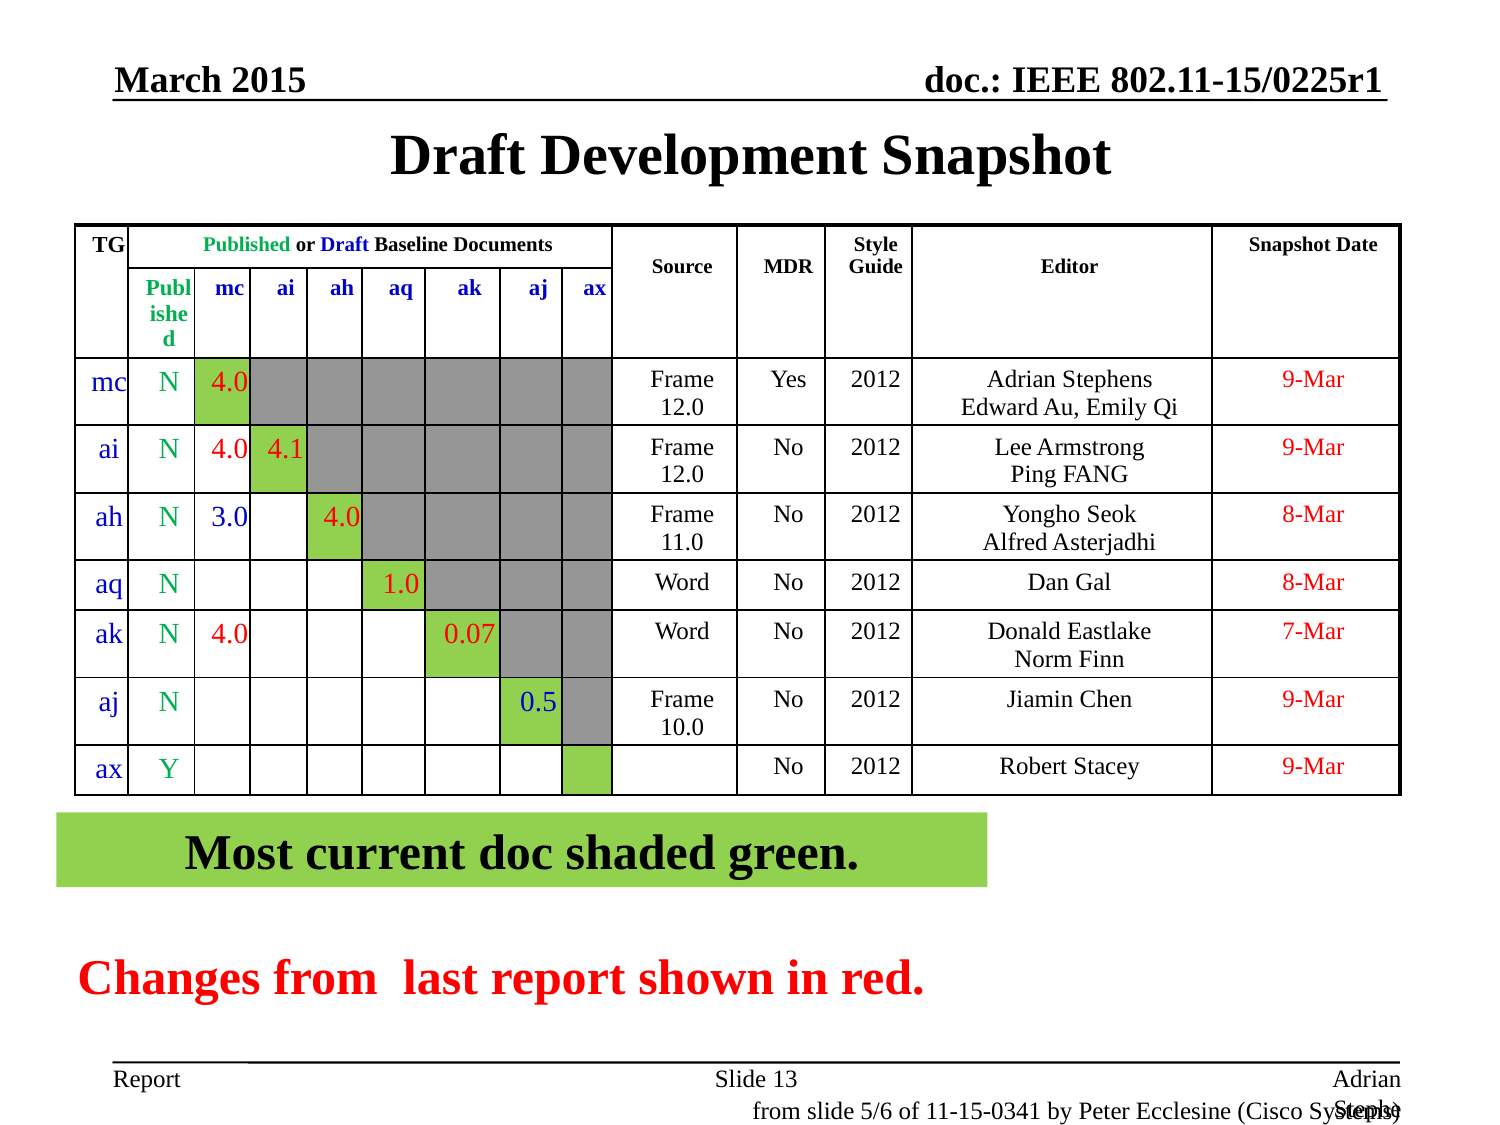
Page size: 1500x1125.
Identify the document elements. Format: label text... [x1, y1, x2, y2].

table_cell 2012 [826, 746, 911, 794]
table_cell N [129, 426, 194, 492]
table_cell No [738, 678, 824, 744]
table_cell N [129, 678, 194, 744]
table_cell Yes [738, 359, 824, 424]
table_cell 4.0 [308, 494, 361, 559]
table_cell N [129, 494, 194, 559]
table_cell aj [76, 678, 127, 744]
table_cell [426, 561, 499, 609]
table_cell ah [308, 269, 361, 357]
table_cell N [129, 611, 194, 677]
table_header Published or Draft Baseline Documents [129, 227, 611, 267]
table_cell [195, 678, 249, 744]
table_cell Word [613, 561, 736, 609]
table_cell ax [563, 269, 611, 357]
table_cell 4.1 [251, 426, 306, 492]
table_cell 4.0 [195, 359, 249, 424]
table_cell [251, 561, 306, 609]
table_cell [426, 746, 499, 794]
table_cell [251, 494, 306, 559]
table_cell [563, 678, 611, 744]
table_cell 4.0 [195, 611, 249, 677]
table_cell [308, 426, 361, 492]
table_cell ak [426, 269, 499, 357]
text_box Changes from last report shown in red. [62, 937, 988, 1013]
table_cell aj [501, 269, 561, 357]
table_cell Dan Gal [913, 561, 1211, 609]
table_header TG [76, 227, 127, 357]
table_cell [426, 678, 499, 744]
table_cell ai [76, 426, 127, 492]
table_cell [363, 746, 424, 794]
table_cell [195, 561, 249, 609]
table_cell 2012 [826, 678, 911, 744]
table_cell [251, 611, 306, 677]
table_cell Yongho Seok Alfred Asterjadhi [913, 494, 1211, 559]
table_cell mc [76, 359, 127, 424]
table_cell Frame 11.0 [613, 494, 736, 559]
table_cell [363, 494, 424, 559]
table_cell [563, 746, 611, 794]
table_cell 2012 [826, 426, 911, 492]
table_cell 4.0 [195, 426, 249, 492]
table_header Style Guide [826, 227, 911, 357]
table_cell 9-Mar [1213, 678, 1398, 744]
table_cell Y [129, 746, 194, 794]
table_cell [501, 611, 561, 677]
table_cell 7-Mar [1213, 611, 1398, 677]
table_cell [363, 678, 424, 744]
table_header MDR [738, 227, 824, 357]
table_cell Published [129, 269, 194, 357]
text_box Most current doc shaded green. [56, 812, 988, 888]
slide_number Slide 13 [711, 1061, 801, 1087]
table_cell Jiamin Chen [913, 678, 1211, 744]
table_cell [501, 561, 561, 609]
table_cell [563, 359, 611, 424]
table_cell Frame 10.0 [613, 678, 736, 744]
text_box from slide 5/6 of 11-15-0341 by Peter Ecclesine (Cisco Systems) [343, 1087, 1417, 1125]
table_cell No [738, 561, 824, 609]
table_cell N [129, 359, 194, 424]
table_cell [251, 746, 306, 794]
table_cell [501, 426, 561, 492]
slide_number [114, 54, 374, 101]
table_cell 8-Mar [1213, 561, 1398, 609]
table_cell [501, 359, 561, 424]
table_cell [563, 611, 611, 677]
table_cell [426, 426, 499, 492]
table_cell No [738, 746, 824, 794]
footer Adrian Stephens, Intel [1324, 1061, 1402, 1087]
table_cell [363, 426, 424, 492]
table_header Snapshot Date [1213, 227, 1398, 357]
table_cell ax [76, 746, 127, 794]
table_cell ai [251, 269, 306, 357]
table_header Source [613, 227, 736, 357]
table_cell [563, 426, 611, 492]
table_cell Robert Stacey [913, 746, 1211, 794]
table_cell [501, 746, 561, 794]
table_cell [308, 561, 361, 609]
table_cell [363, 359, 424, 424]
table_cell 9-Mar [1213, 746, 1398, 794]
table_cell [563, 561, 611, 609]
table_cell [251, 678, 306, 744]
table_cell [195, 746, 249, 794]
table_cell [308, 678, 361, 744]
table_cell No [738, 426, 824, 492]
table_cell [308, 611, 361, 677]
table_cell No [738, 494, 824, 559]
table_cell [308, 359, 361, 424]
table_cell [426, 359, 499, 424]
table_cell Adrian Stephens Edward Au, Emily Qi [913, 359, 1211, 424]
table_cell mc [195, 269, 249, 357]
table_cell 2012 [826, 561, 911, 609]
table_cell Donald Eastlake Norm Finn [913, 611, 1211, 677]
table_cell 9-Mar [1213, 359, 1398, 424]
table_cell aq [76, 561, 127, 609]
table_cell [613, 746, 736, 794]
table_cell 2012 [826, 359, 911, 424]
table_cell 9-Mar [1213, 426, 1398, 492]
table_cell ah [76, 494, 127, 559]
table_cell 0.07 [426, 611, 499, 677]
table_cell 3.0 [195, 494, 249, 559]
table_cell ak [76, 611, 127, 677]
table_cell Frame 12.0 [613, 359, 736, 424]
table_cell Word [613, 611, 736, 677]
table_cell 1.0 [363, 561, 424, 609]
table_cell No [738, 611, 824, 677]
table_cell N [129, 561, 194, 609]
table_header Editor [913, 227, 1211, 357]
table_cell [501, 494, 561, 559]
table_cell 2012 [826, 611, 911, 677]
table_cell [426, 494, 499, 559]
table_cell [363, 611, 424, 677]
table_cell aq [363, 269, 424, 357]
table_cell 2012 [826, 494, 911, 559]
table_cell 0.5 [501, 678, 561, 744]
table_cell Frame 12.0 [613, 426, 736, 492]
table_cell [563, 494, 611, 559]
table_cell [308, 746, 361, 794]
table_cell Lee Armstrong Ping FANG [913, 426, 1211, 492]
table_cell 8-Mar [1213, 494, 1398, 559]
table_cell [251, 359, 306, 424]
title Draft Development Snapshot [114, 113, 1390, 189]
